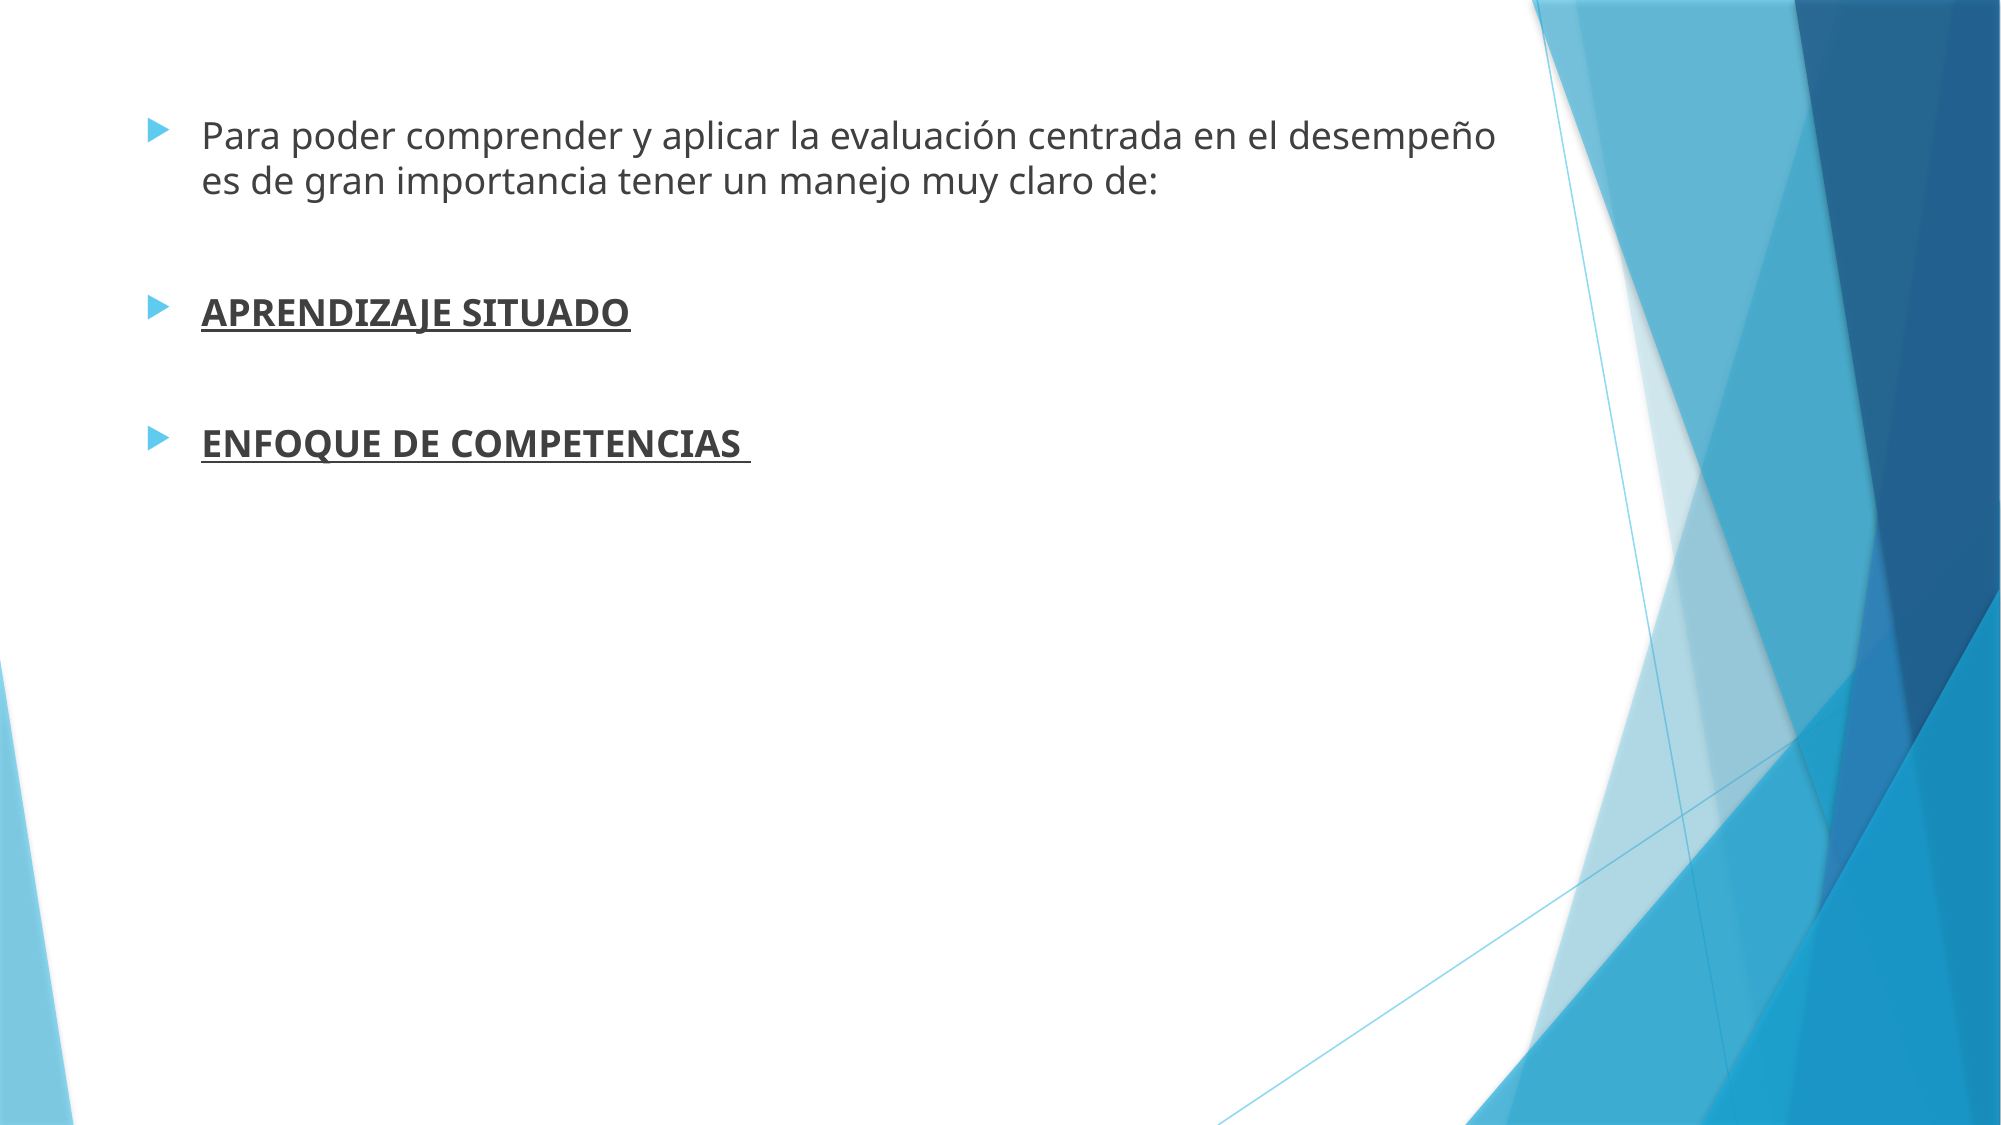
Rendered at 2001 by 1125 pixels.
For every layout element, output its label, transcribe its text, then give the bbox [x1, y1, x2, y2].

list Para poder comprender y aplicar la evaluación centrada en el desempeño es de gran importancia tener un manejo muy claro de: APRENDIZAJE SITUADO ENFOQUE DE COMPETENCIAS [130, 104, 1541, 741]
